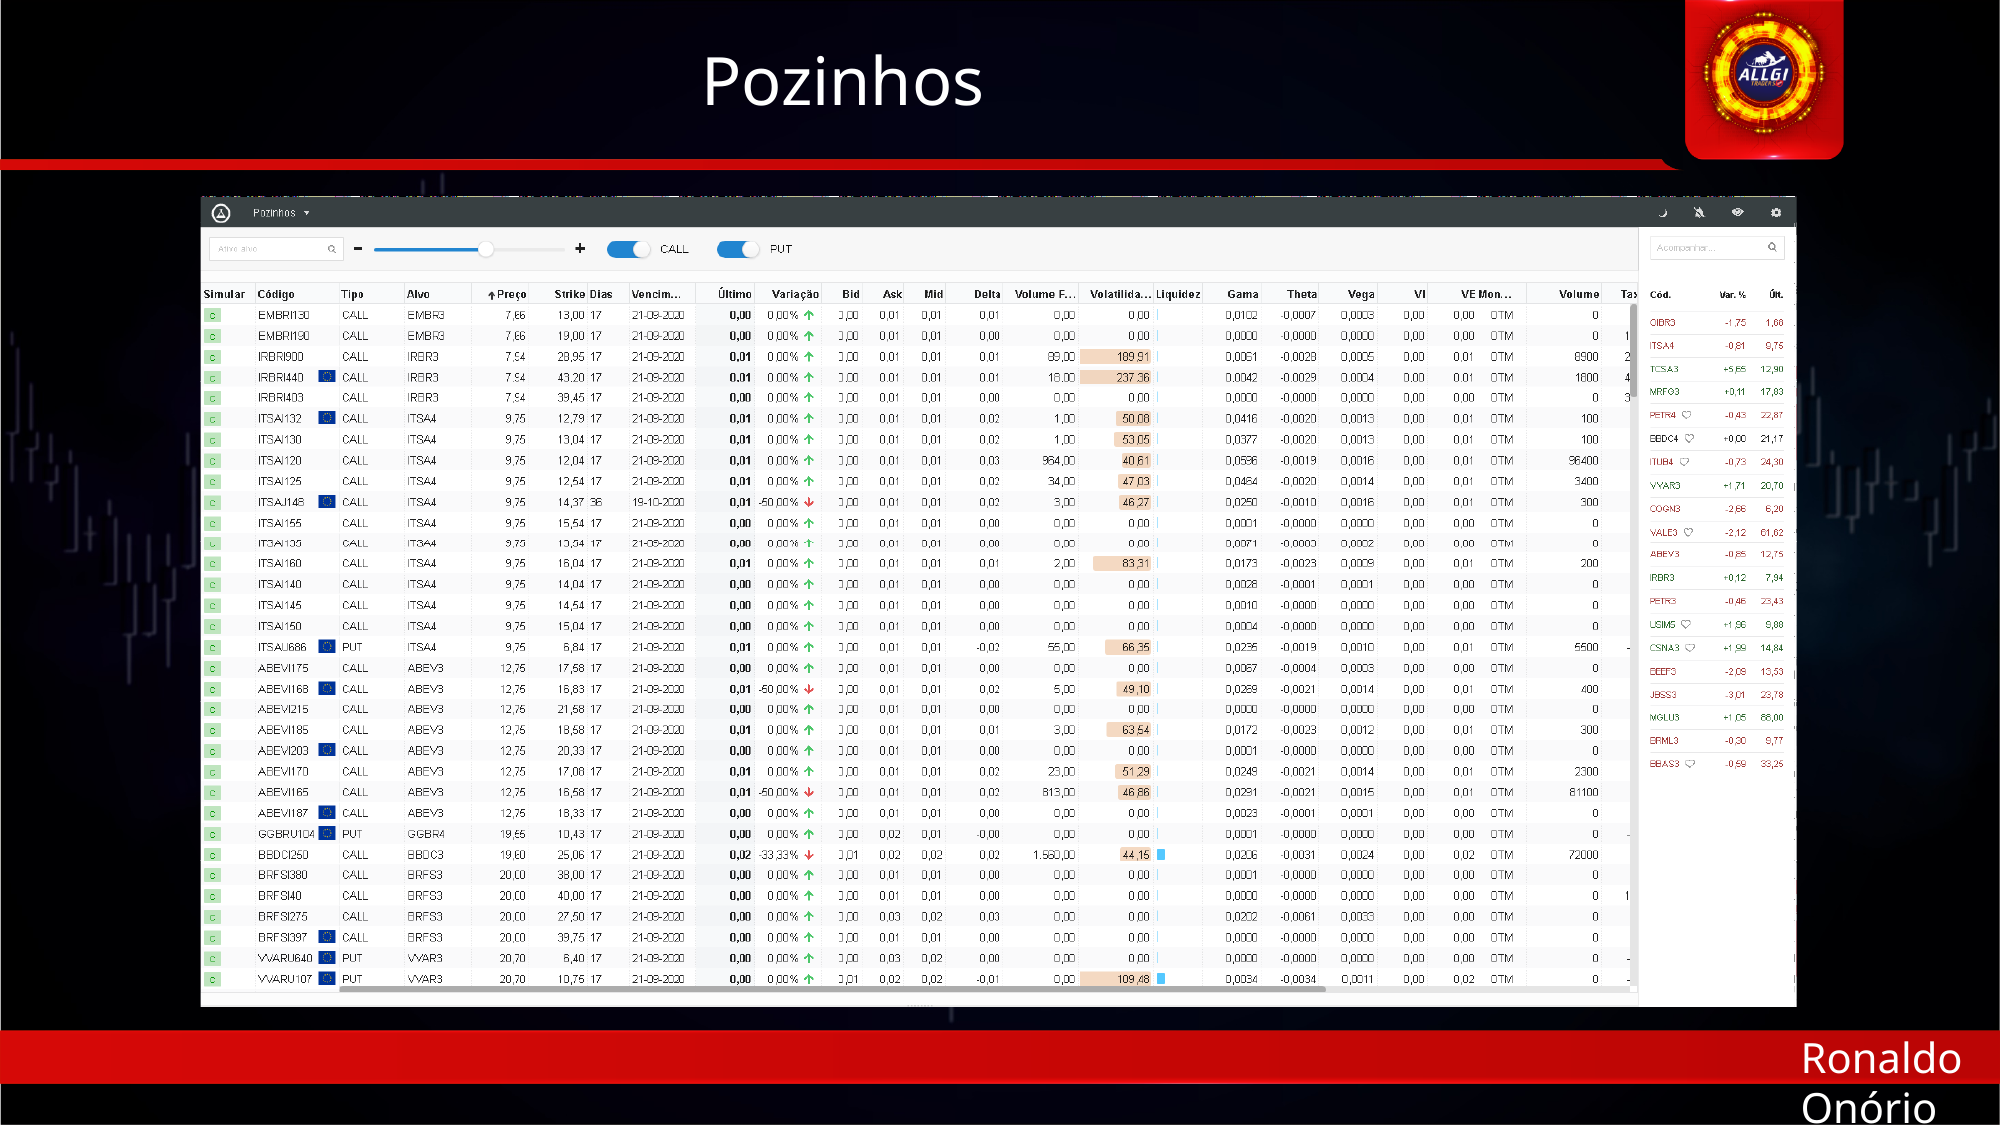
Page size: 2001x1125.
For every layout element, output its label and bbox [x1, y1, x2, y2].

text_box [199, 195, 1797, 1010]
picture [0, 0, 2000, 1125]
